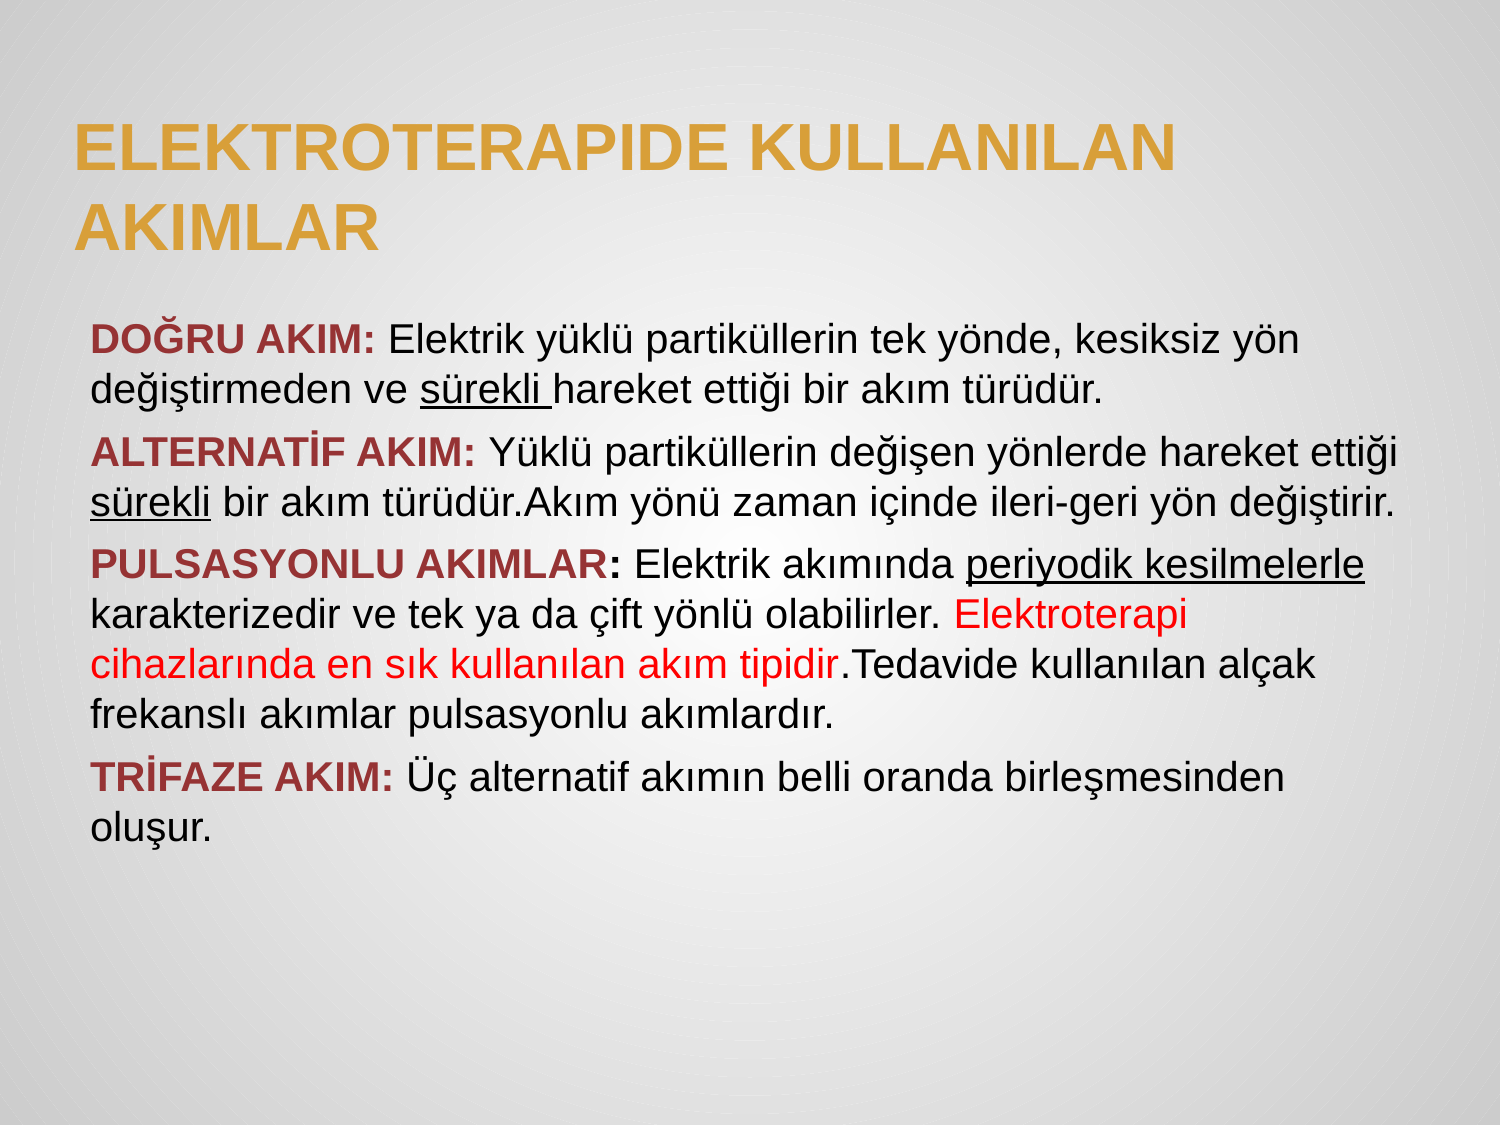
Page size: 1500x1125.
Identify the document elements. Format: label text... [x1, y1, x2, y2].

title Elektroterapide kullanılan akımlar [58, 93, 1409, 272]
list DOĞRU AKIM: Elektrik yüklü partiküllerin tek yönde, kesiksiz yön değiştirmeden ve sürekli hareket ettiği bir akım türüdür. ALTERNATİF AKIM: Yüklü partiküllerin değişen yönlerde hareket ettiği sürekli bir akım türüdür.Akım yönü zaman içinde ileri-geri yön değiştirir. PULSASYONLU AKIMLAR: Elektrik akımında periyodik kesilmelerle karakterizedir ve tek ya da çift yönlü olabilirler. Elektroterapi cihazlarında en sık kullanılan akım tipidir.Tedavide kullanılan alçak frekanslı akımlar pulsasyonlu akımlardır. TRİFAZE AKIM: Üç alternatif akımın belli oranda birleşmesinden oluşur. [75, 304, 1425, 1030]
